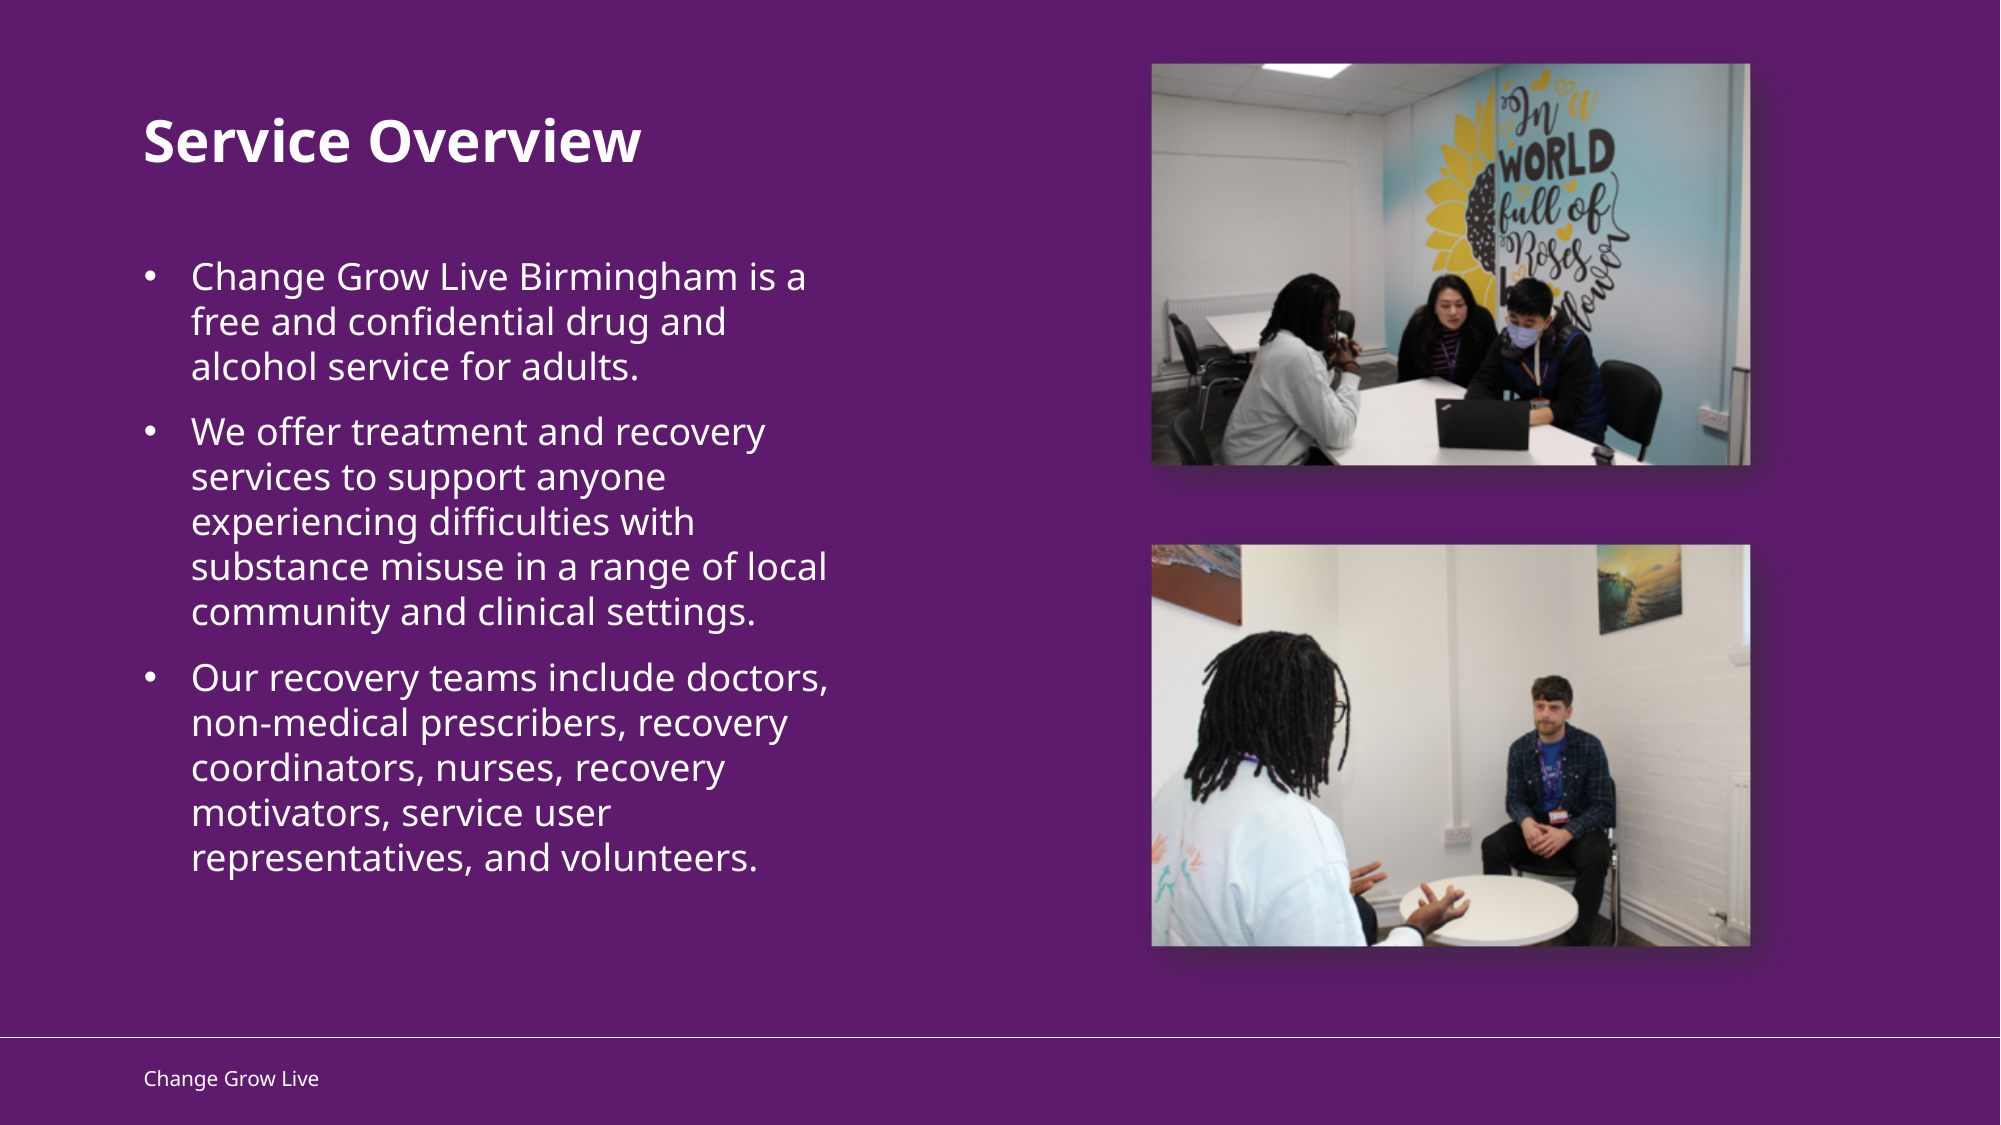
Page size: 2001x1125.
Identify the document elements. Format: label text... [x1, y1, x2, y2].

list Change Grow Live Birmingham is a free and confidential drug and alcohol service for adults. ​ We offer treatment and recovery services to support anyone experiencing difficulties with substance misuse in a range of local community and clinical settings. ​ Our recovery teams include doctors, non-medical prescribers, recovery coordinators, nurses, recovery motivators, service user representatives, and volunteers. ​ ​ ​ [128, 245, 875, 797]
list Service Overview​ ​ [128, 104, 841, 149]
picture [0, 0, 2000, 1037]
picture [0, 1038, 2000, 1125]
